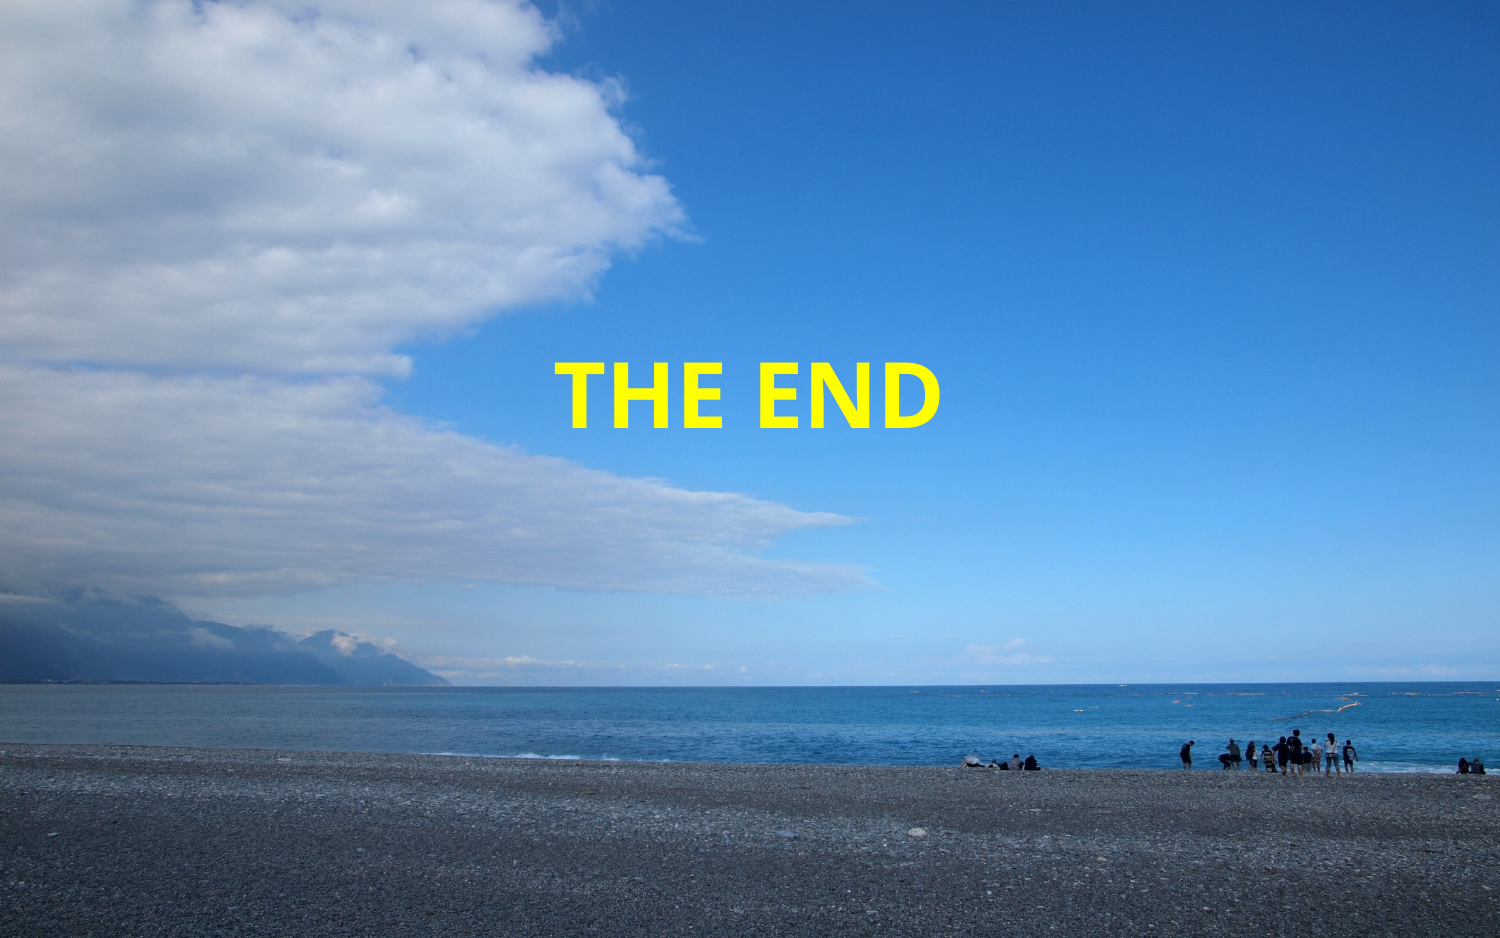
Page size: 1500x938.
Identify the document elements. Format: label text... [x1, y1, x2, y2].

picture [0, 0, 1500, 938]
title THE END [112, 291, 1388, 493]
